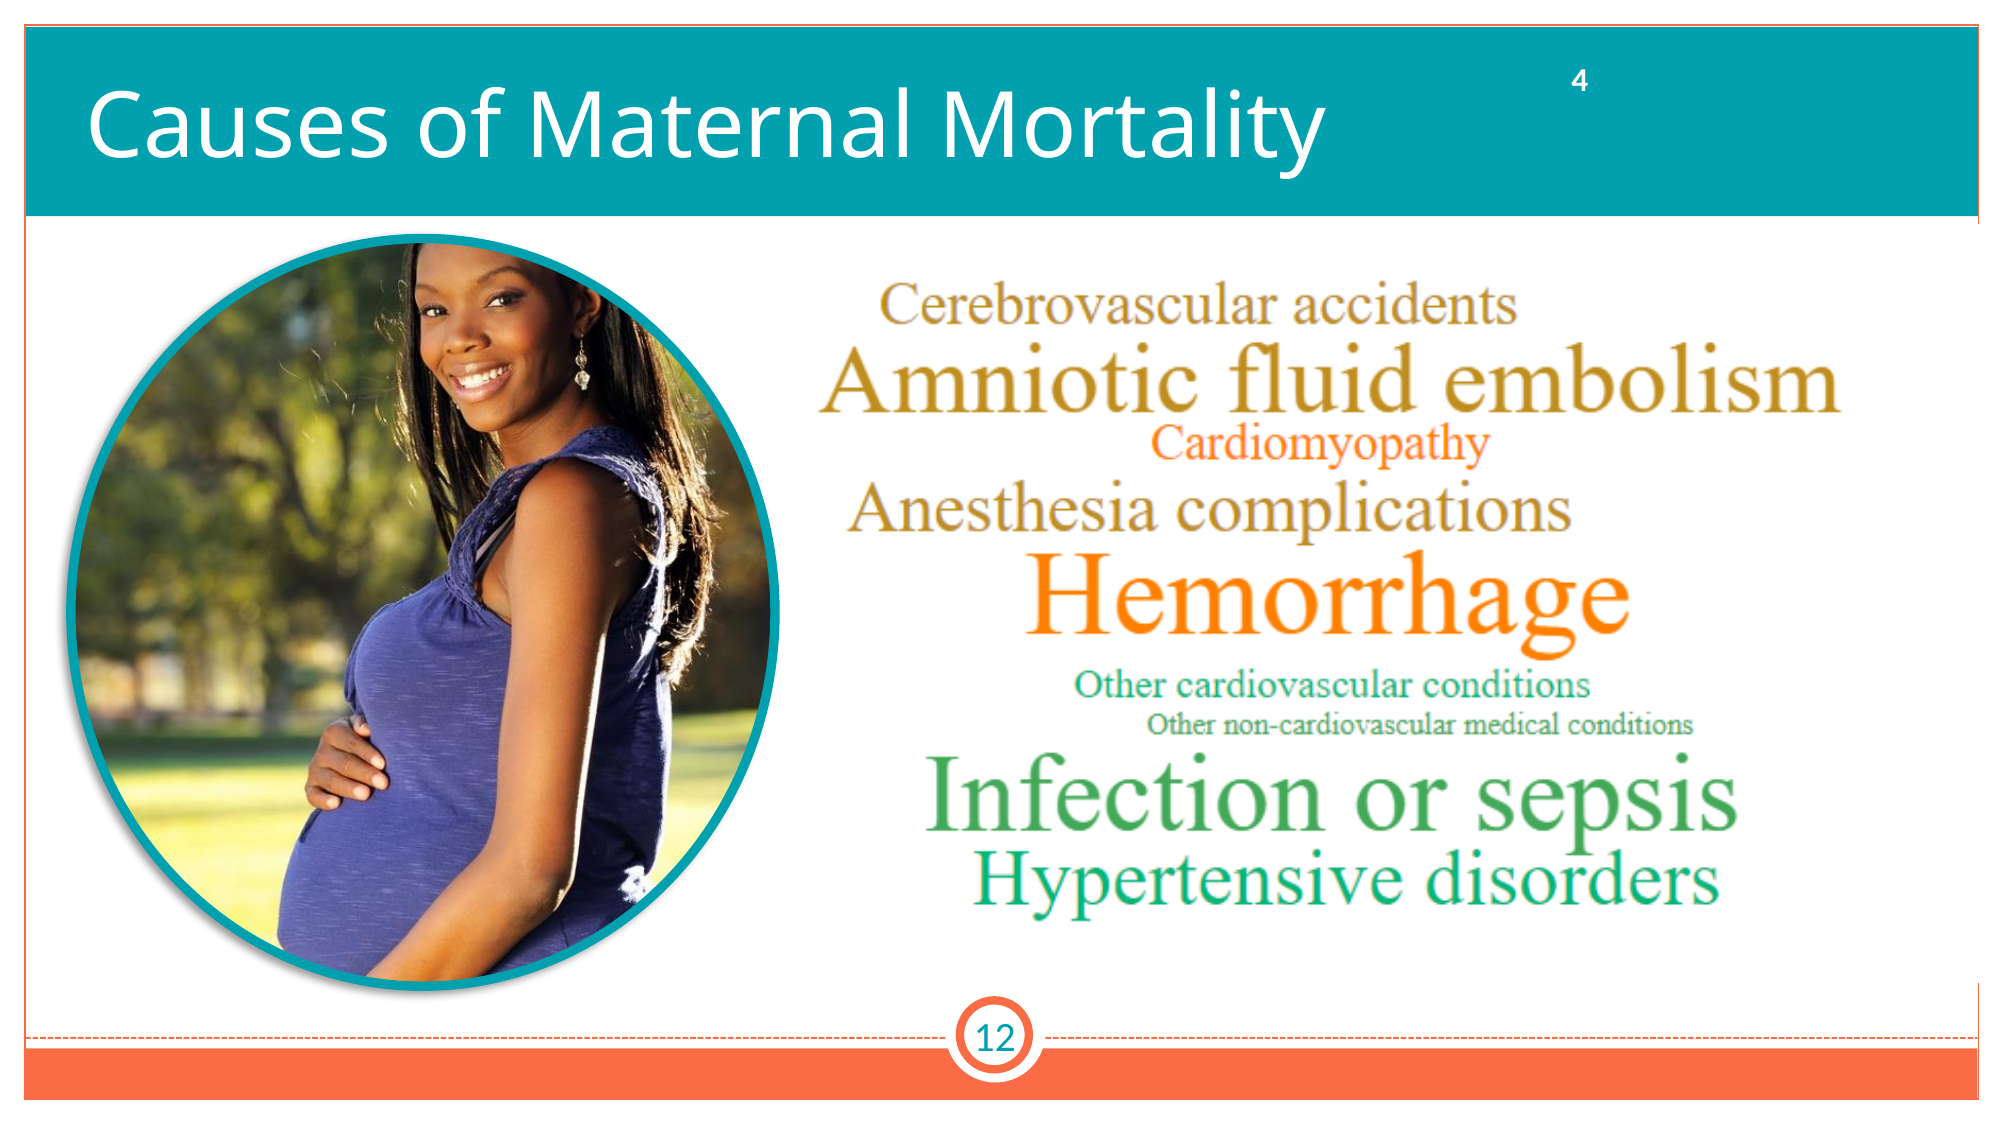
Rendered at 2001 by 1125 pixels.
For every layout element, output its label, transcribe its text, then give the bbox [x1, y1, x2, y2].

picture [70, 224, 1982, 987]
title Causes of Maternal Mortality [70, 70, 1580, 142]
text_box 4 [1536, 50, 1623, 106]
